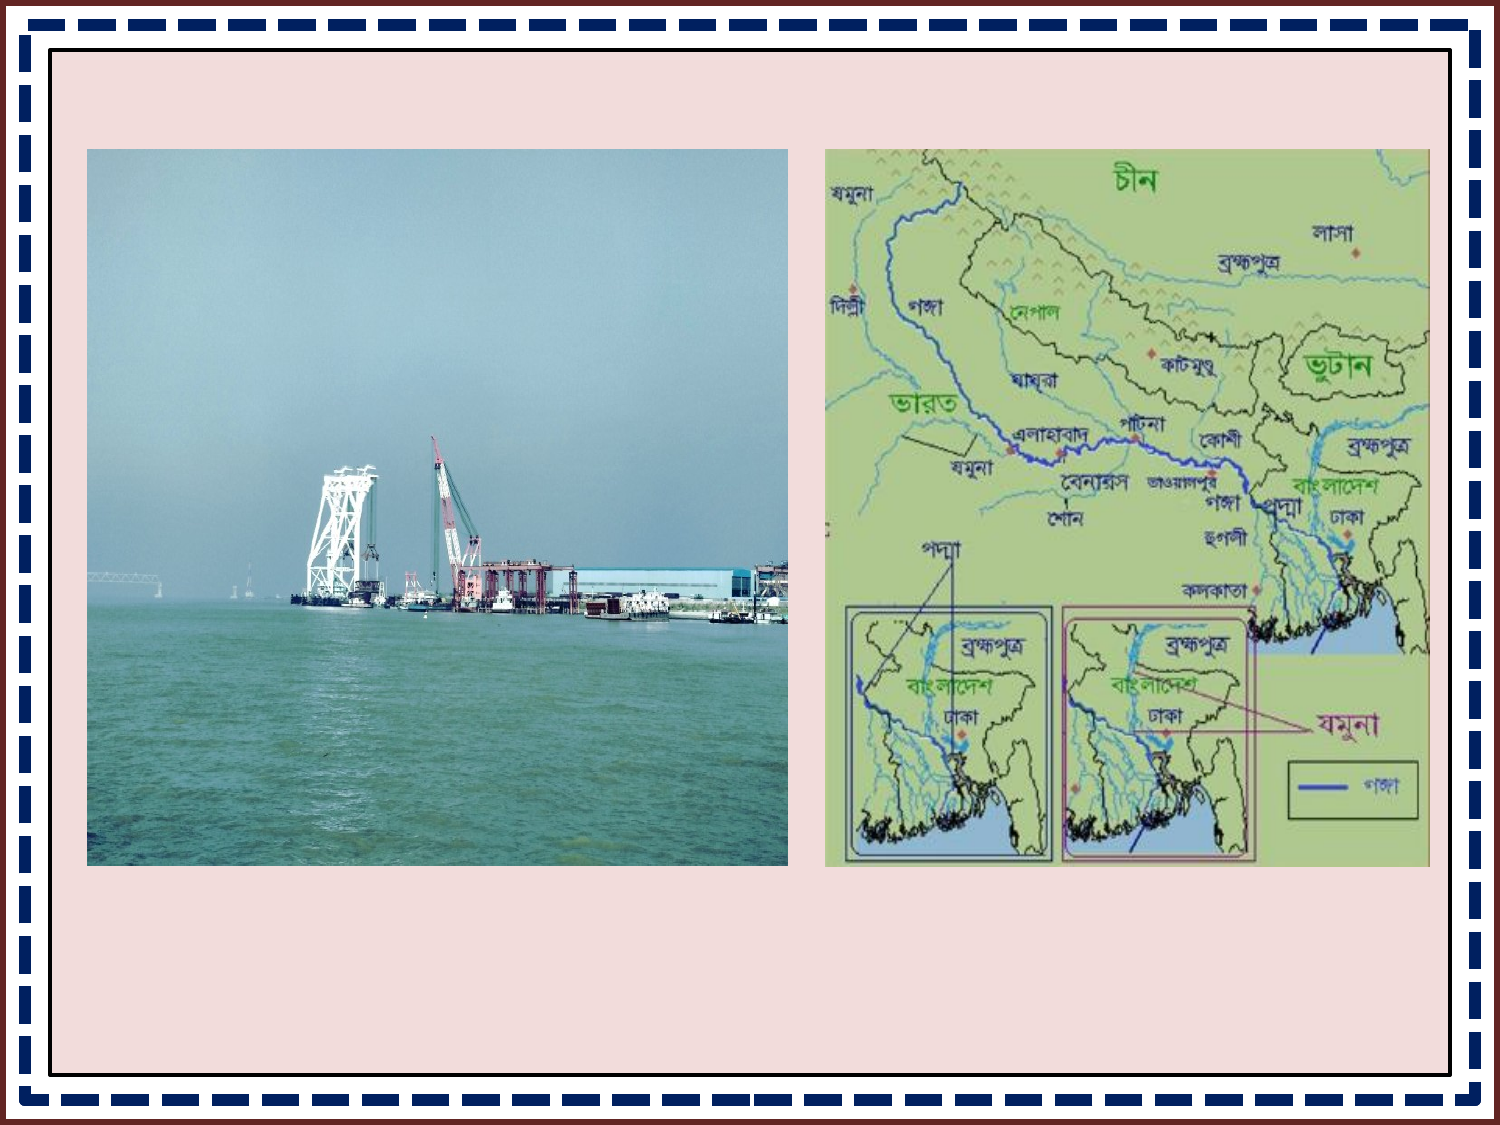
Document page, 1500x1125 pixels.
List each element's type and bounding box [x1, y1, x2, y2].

picture [87, 149, 788, 867]
picture [824, 149, 1430, 867]
